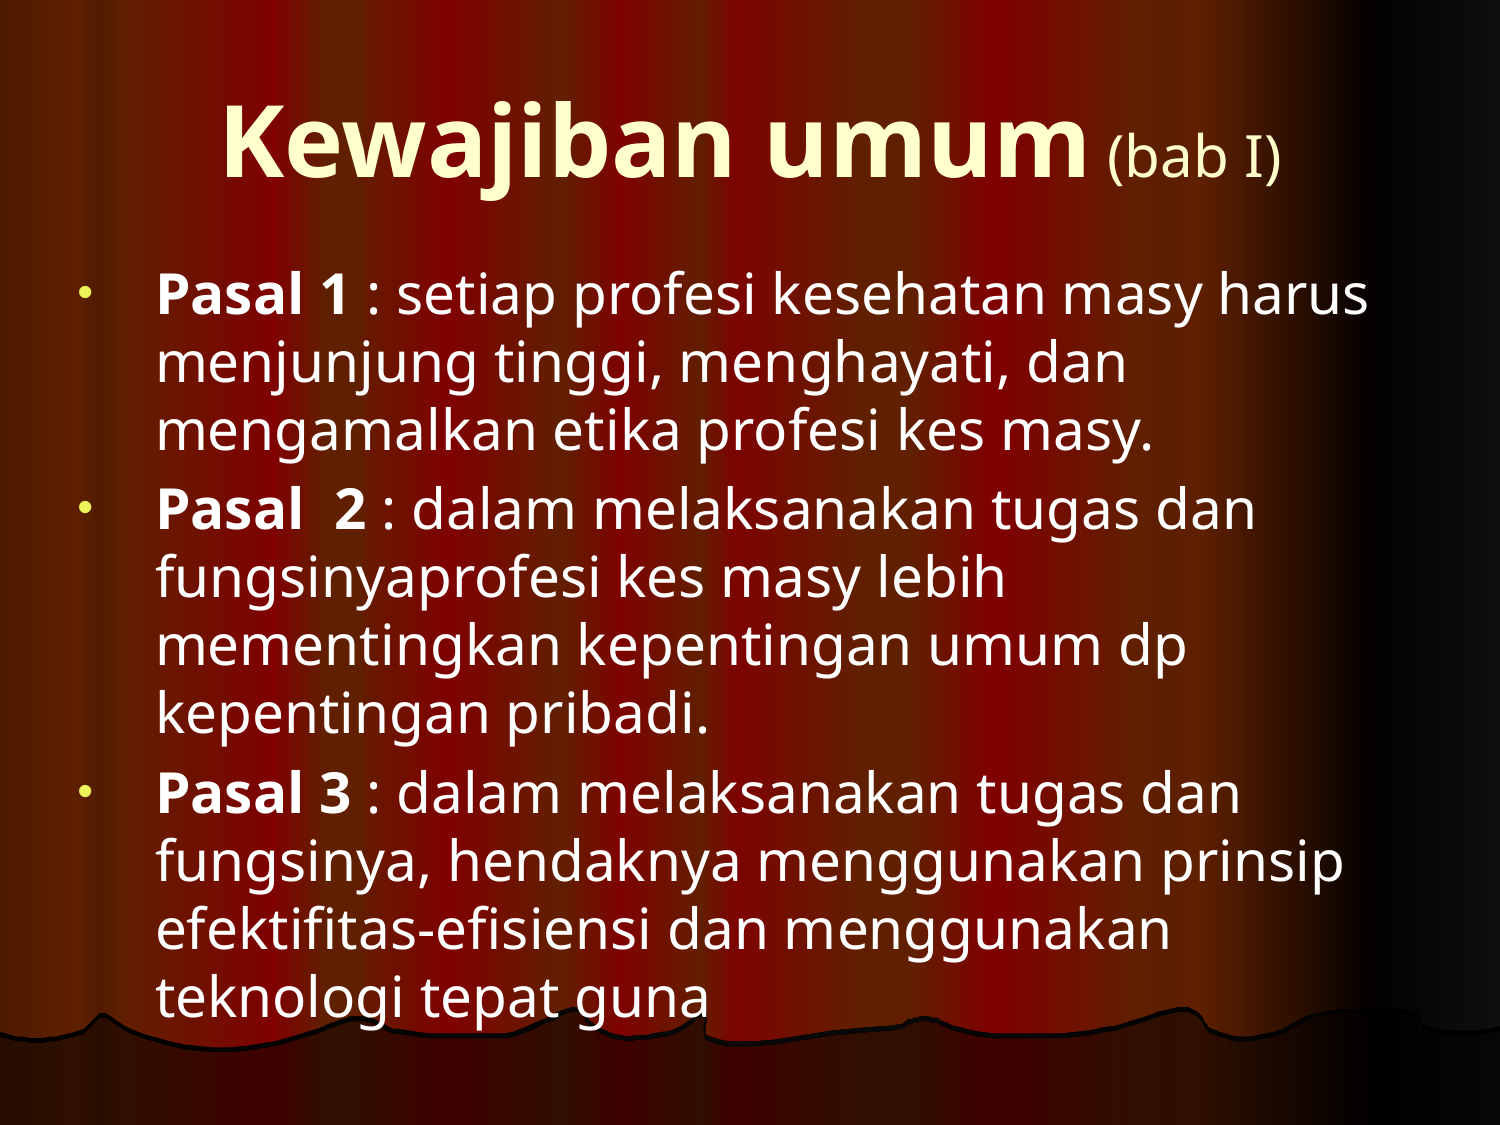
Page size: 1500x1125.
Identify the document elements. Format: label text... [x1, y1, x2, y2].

subtitle Pasal 1 : setiap profesi kesehatan masy harus menjunjung tinggi, menghayati, dan mengamalkan etika profesi kes masy. Pasal 2 : dalam melaksanakan tugas dan fungsinyaprofesi kes masy lebih mementingkan kepentingan umum dp kepentingan pribadi. Pasal 3 : dalam melaksanakan tugas dan fungsinya, hendaknya menggunakan prinsip efektifitas-efisiensi dan menggunakan teknologi tepat guna [62, 249, 1426, 1051]
title Kewajiban umum (bab I) [112, 49, 1388, 226]
